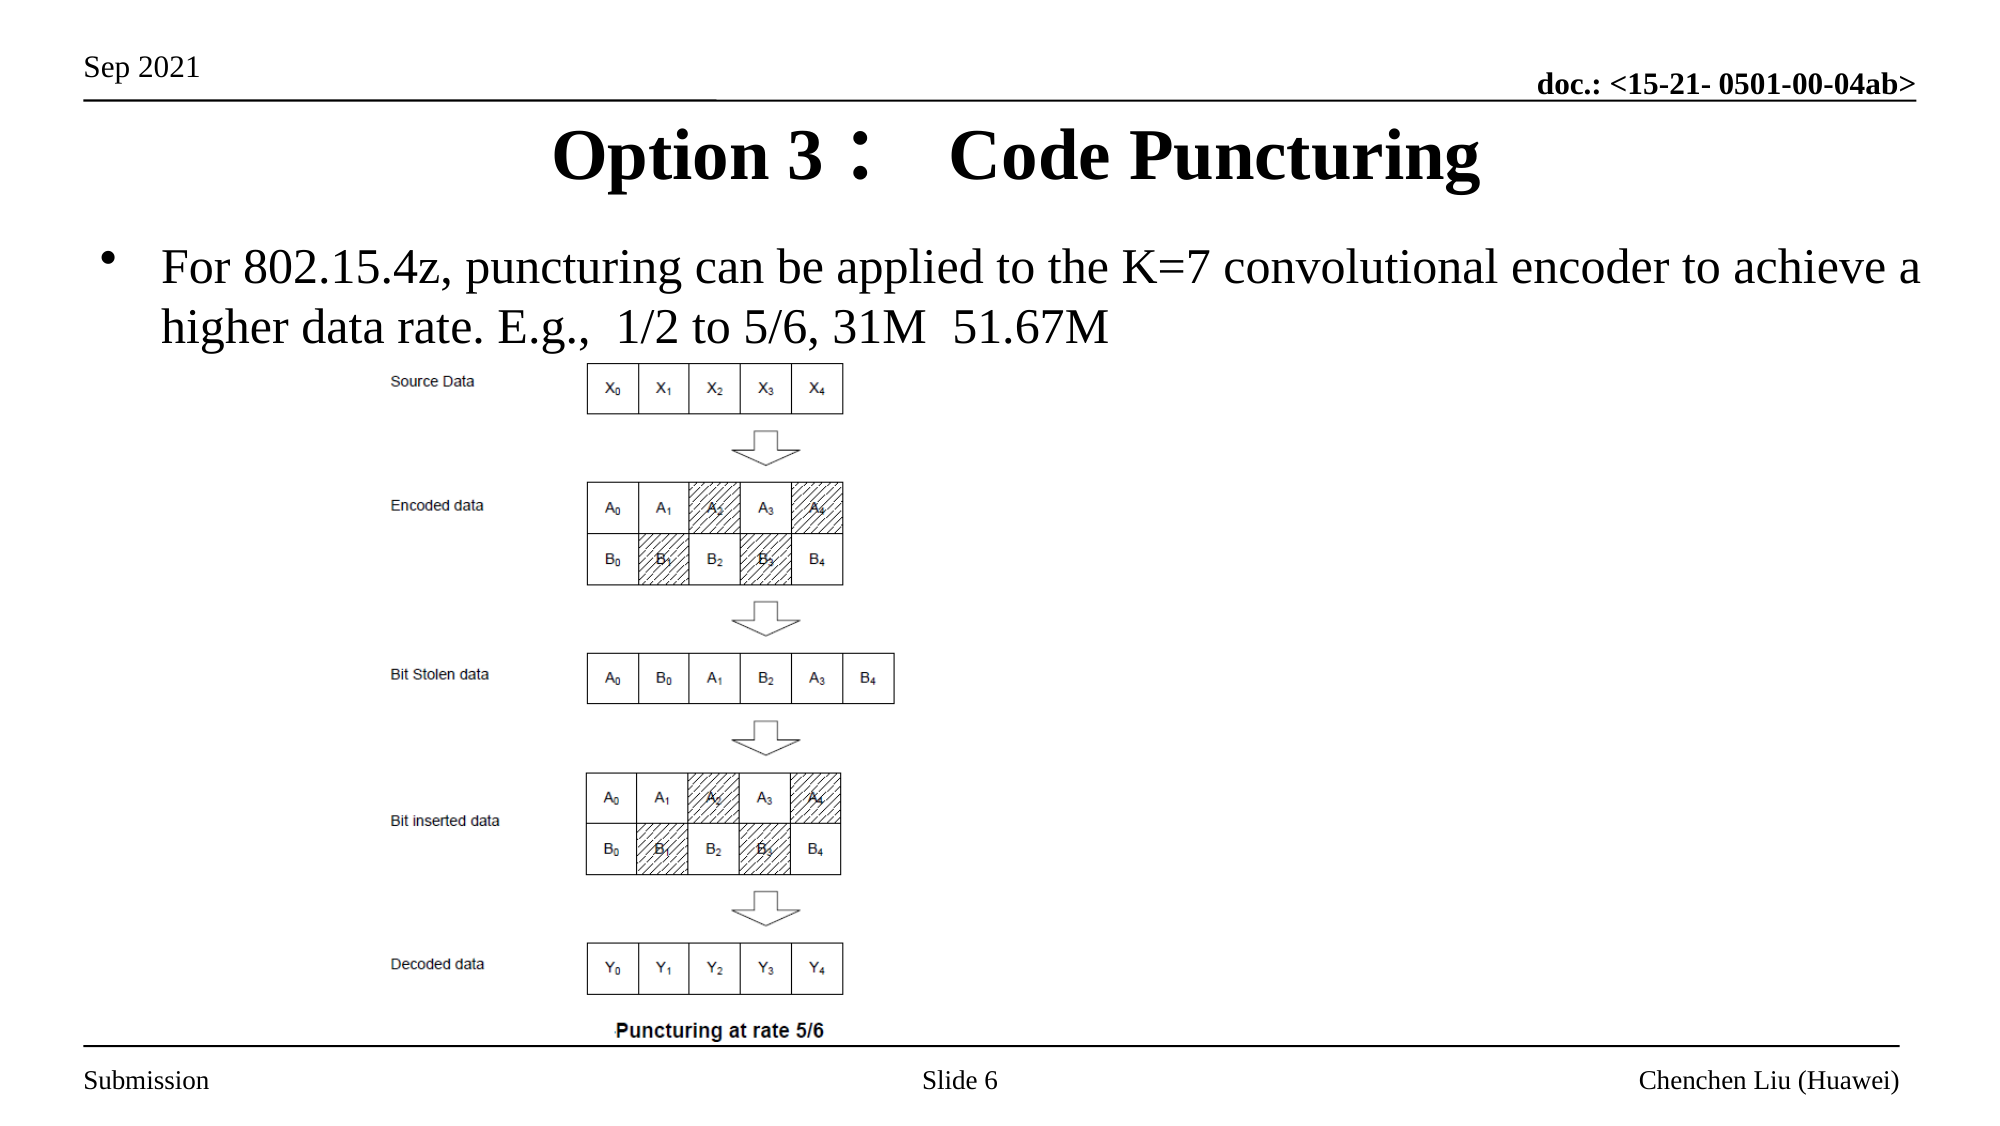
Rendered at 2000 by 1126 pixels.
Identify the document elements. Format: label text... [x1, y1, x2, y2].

title Option 3： Code Puncturing [66, 112, 1967, 188]
picture [386, 362, 901, 1042]
